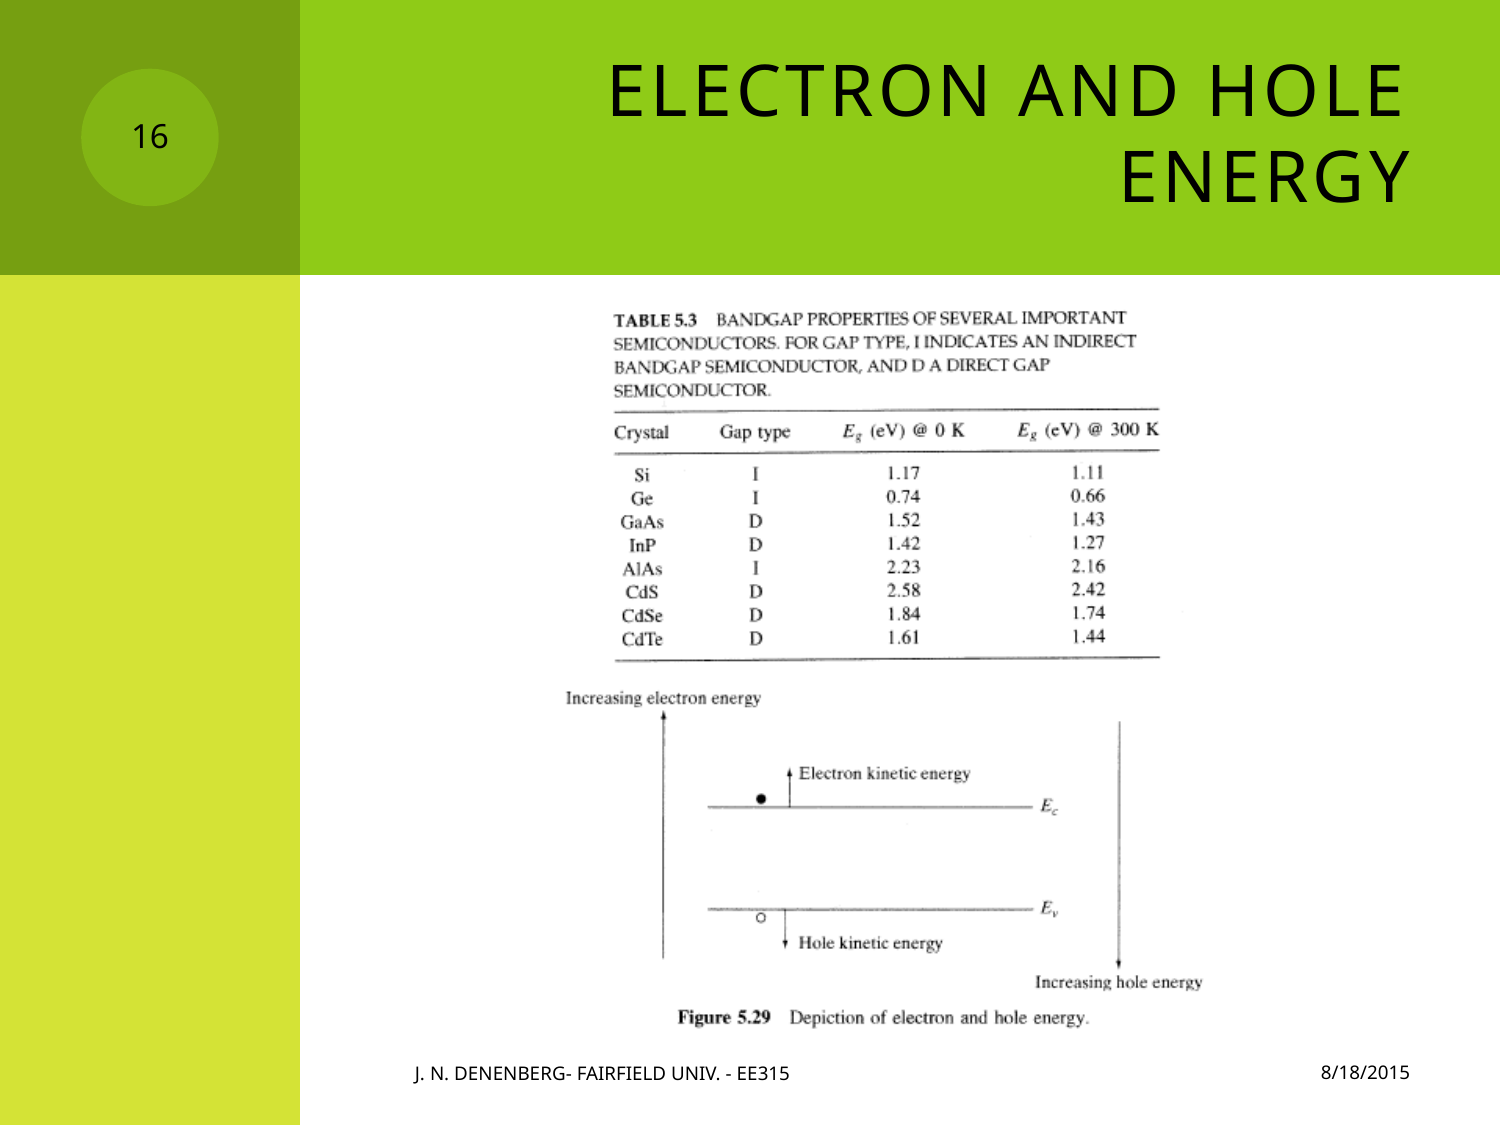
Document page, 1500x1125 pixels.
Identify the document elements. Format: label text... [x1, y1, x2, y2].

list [524, 662, 1224, 1032]
title Electron and Hole Energy [399, 37, 1425, 225]
slide_number 16 [87, 87, 213, 188]
footer J. N. Denenberg- Fairfield Univ. - EE315 [399, 1042, 875, 1103]
picture [587, 299, 1193, 685]
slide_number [1074, 1041, 1425, 1102]
